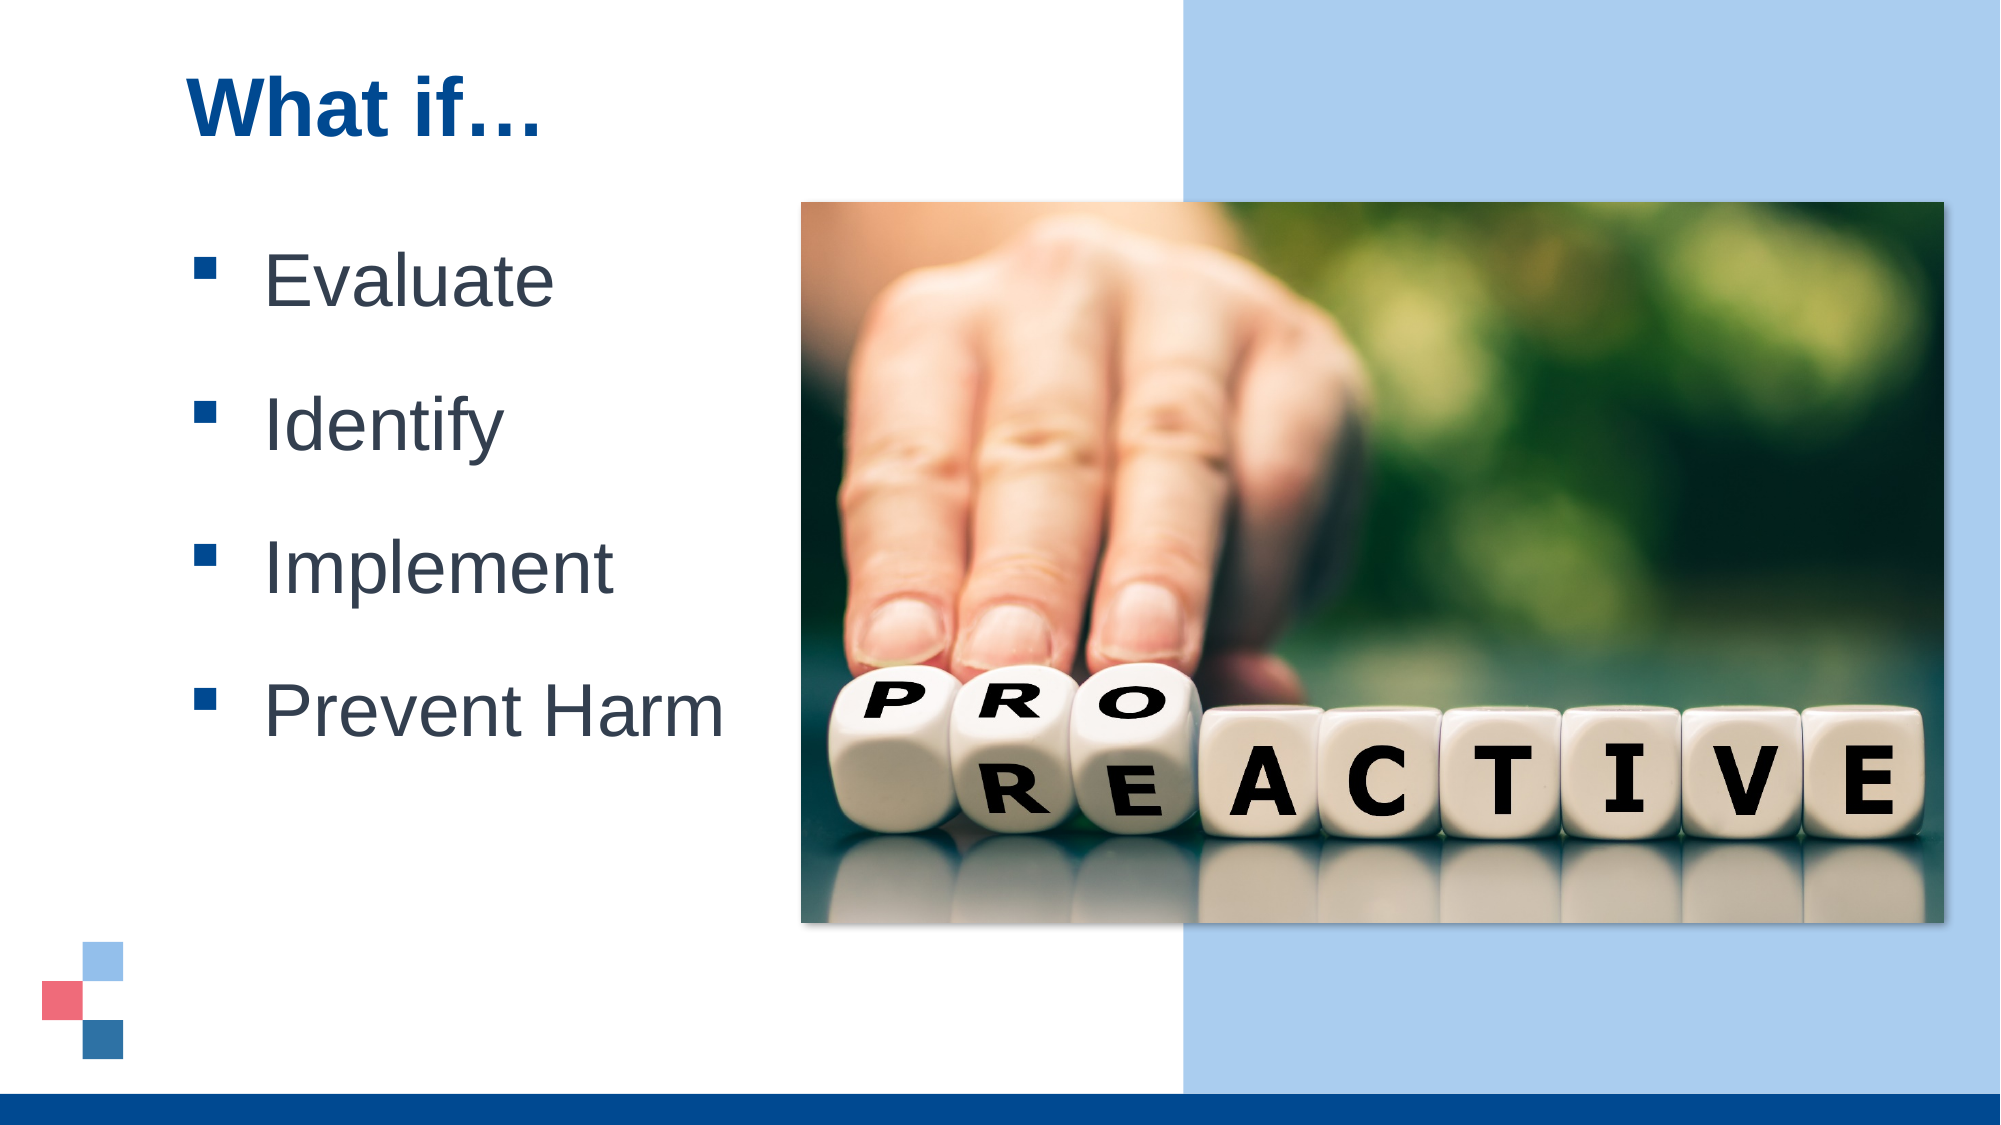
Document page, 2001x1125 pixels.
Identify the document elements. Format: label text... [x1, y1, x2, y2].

list What if… [80, 62, 654, 188]
picture [801, 202, 1944, 923]
list Evaluate Identify Implement Prevent Harm [174, 234, 747, 891]
